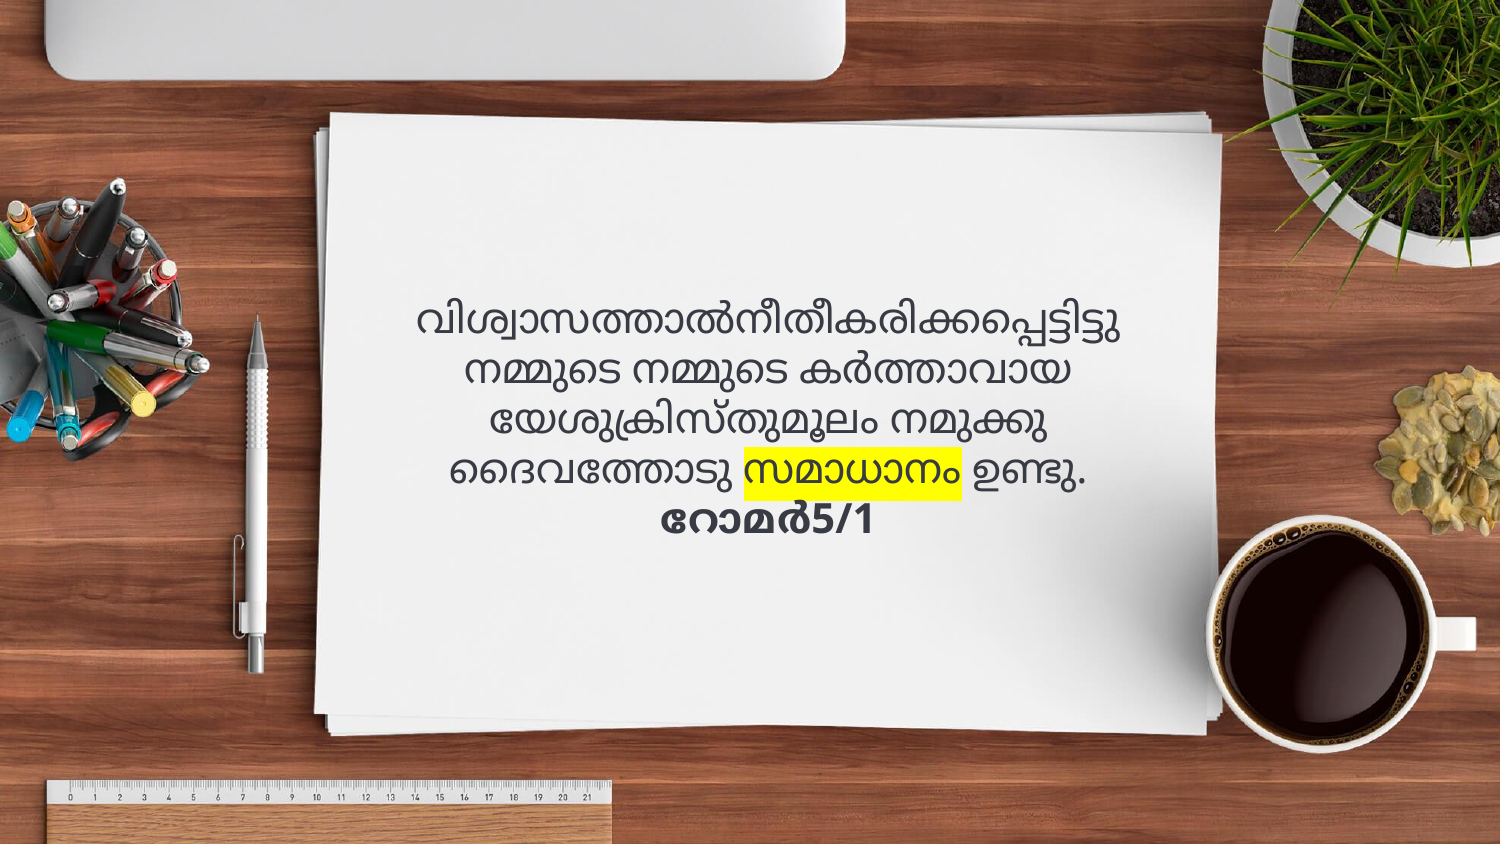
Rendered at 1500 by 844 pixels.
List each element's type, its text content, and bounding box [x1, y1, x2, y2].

title വിശ്വാസത്താൽനീതീകരിക്കപ്പെട്ടിട്ടു നമ്മുടെ നമ്മുടെ കർത്താവായ യേശുക്രിസ്തുമൂലം നമുക്കു ദൈവത്തോടു സമാധാനം ഉണ്ടു. റോമർ5/1 [375, 321, 1163, 513]
picture [0, 0, 1500, 844]
